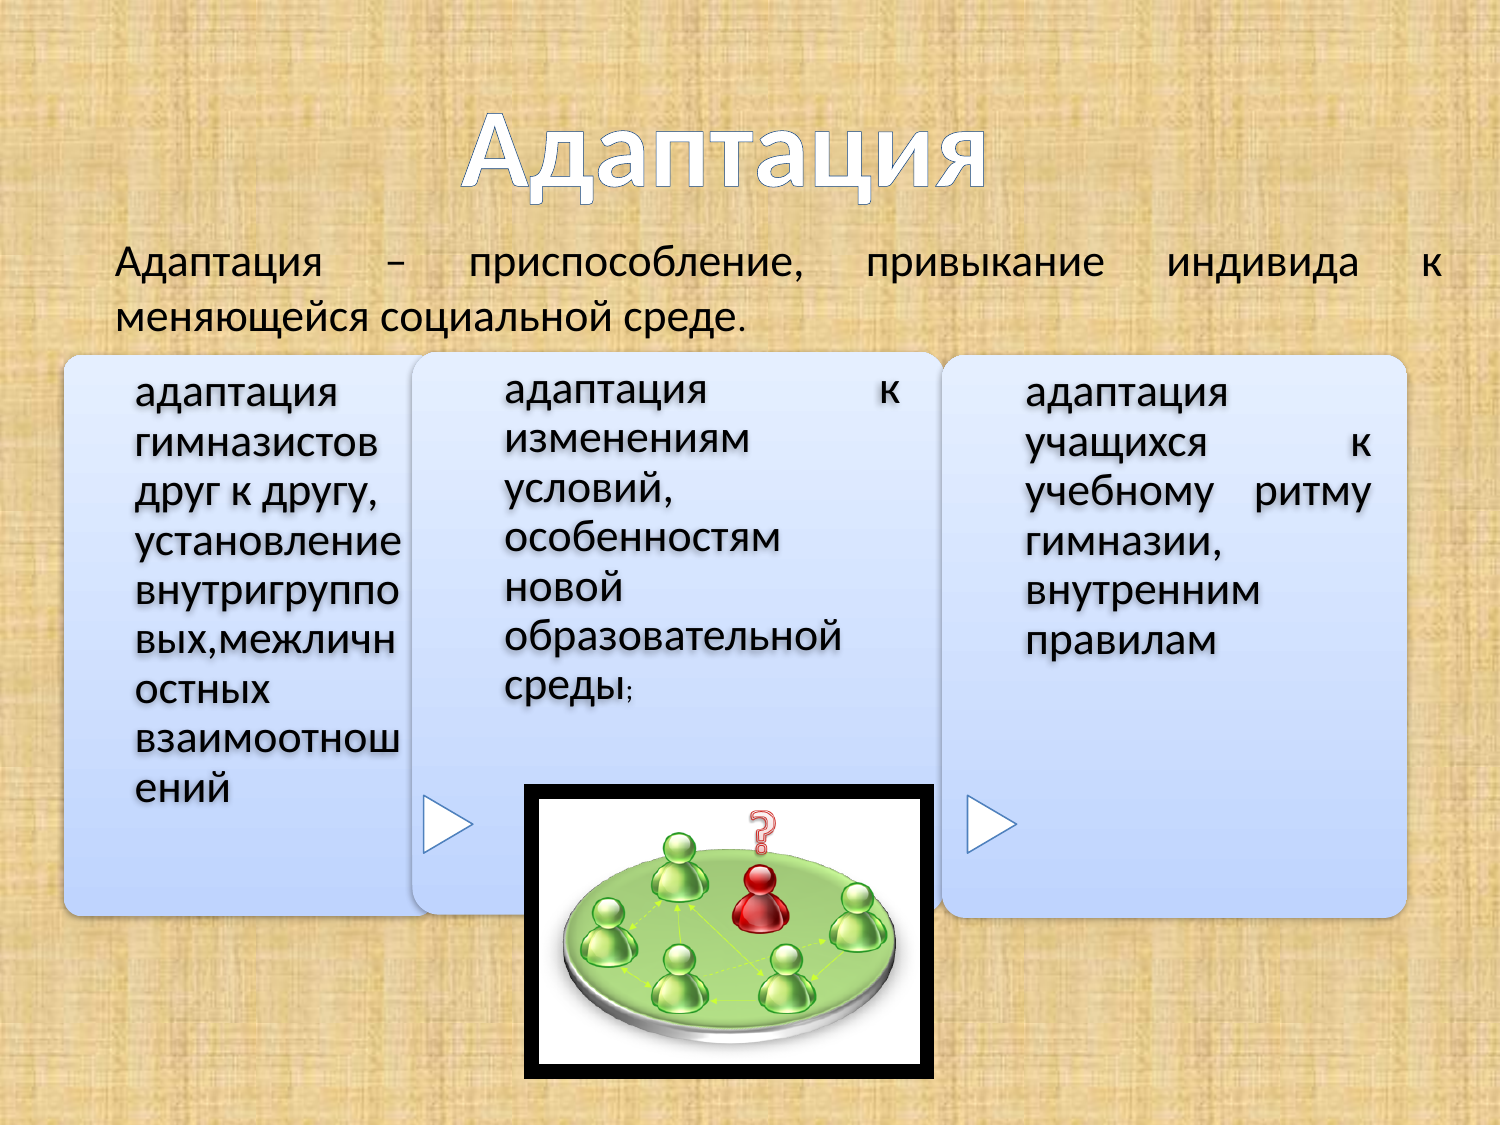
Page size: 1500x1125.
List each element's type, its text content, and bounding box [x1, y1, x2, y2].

text_box Адаптация – приспособление, привыкание индивида к меняющейся социальной среде. [100, 223, 1459, 328]
picture [0, 0, 1500, 1125]
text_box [63, 326, 1457, 1125]
picture [538, 798, 920, 1065]
text_box Адаптация [445, 66, 1006, 217]
